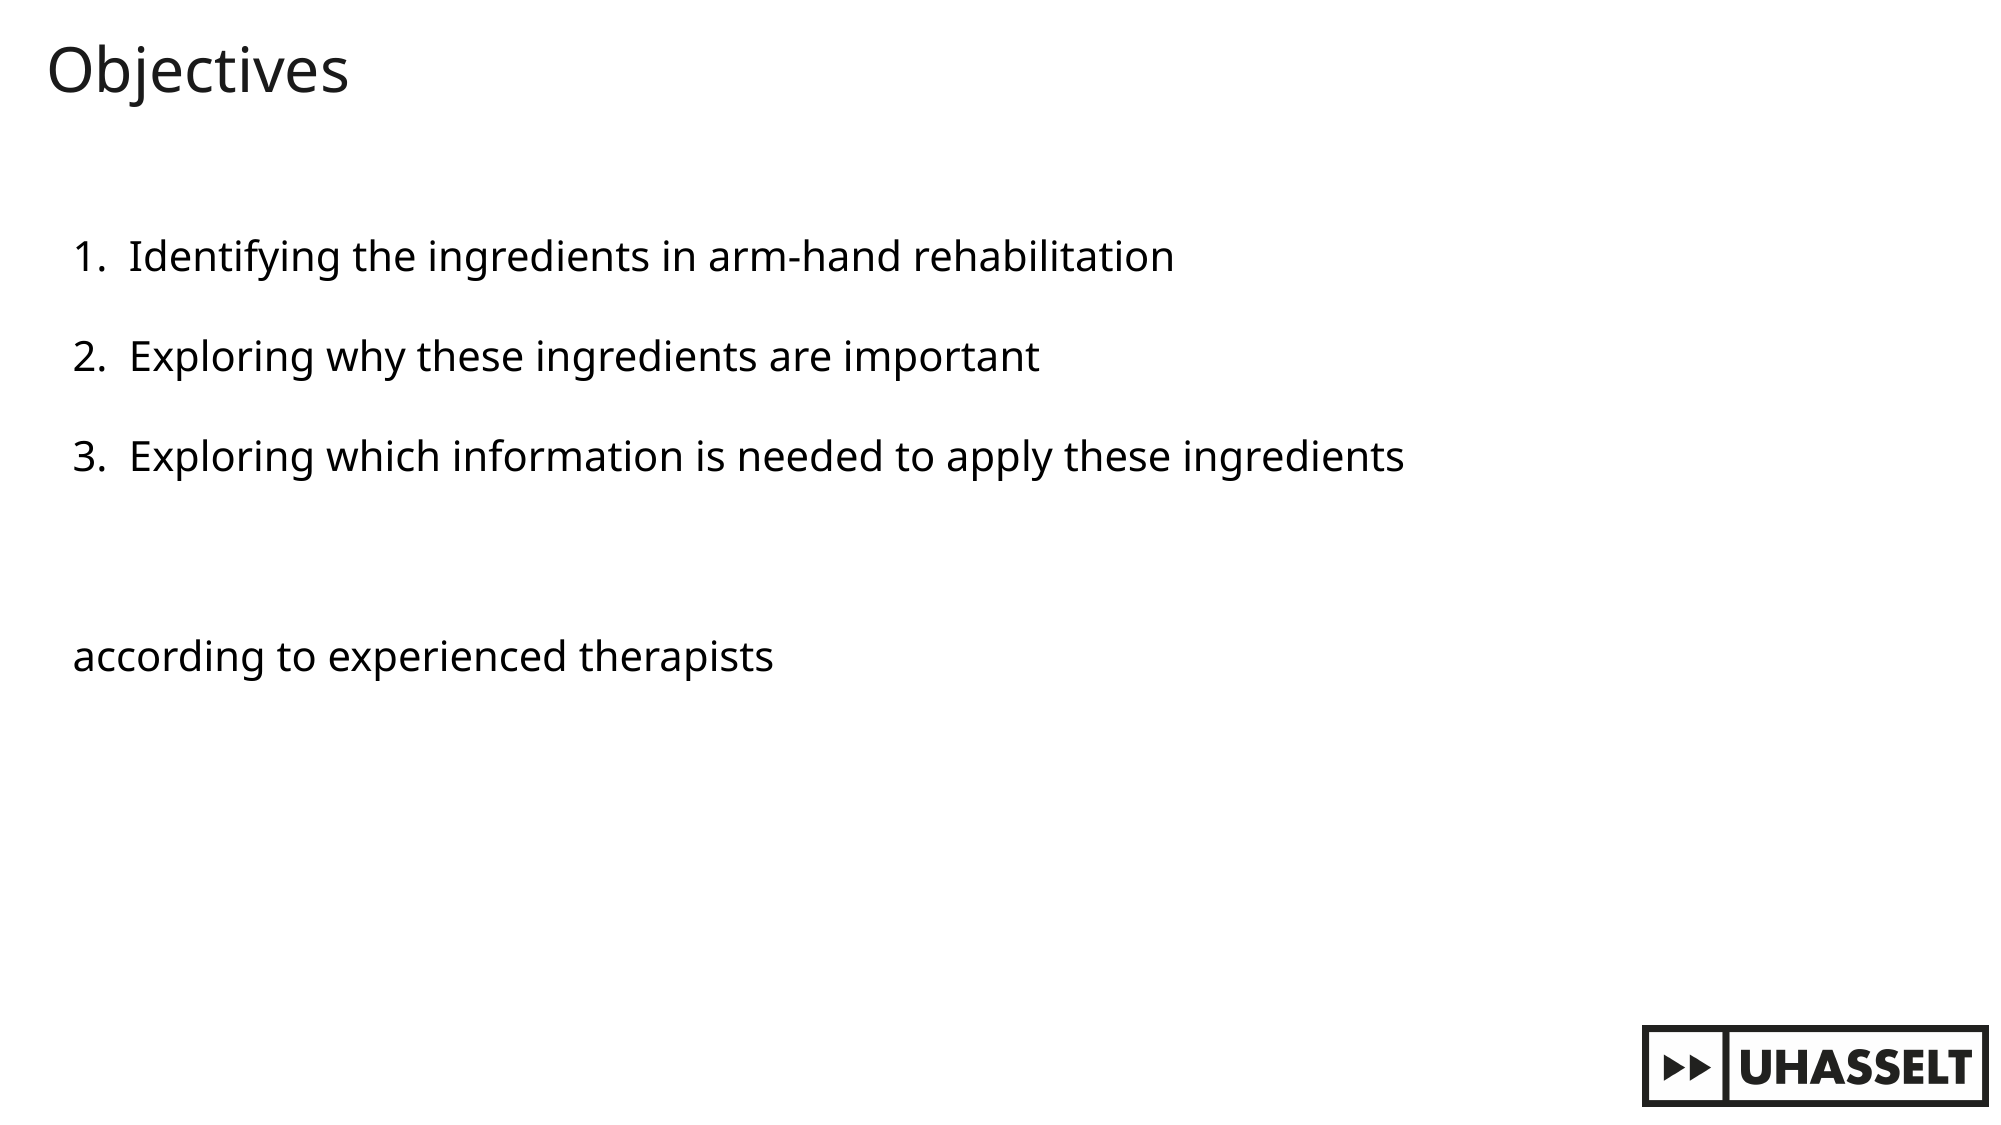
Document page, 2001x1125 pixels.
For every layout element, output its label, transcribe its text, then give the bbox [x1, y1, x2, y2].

picture [1642, 1025, 1989, 1108]
text_box Objectives [35, 20, 1834, 115]
text_box Identifying the ingredients in arm-hand rehabilitation Exploring why these ingredients are important Exploring which information is needed to apply these ingredients according to experienced therapists [57, 172, 1833, 688]
